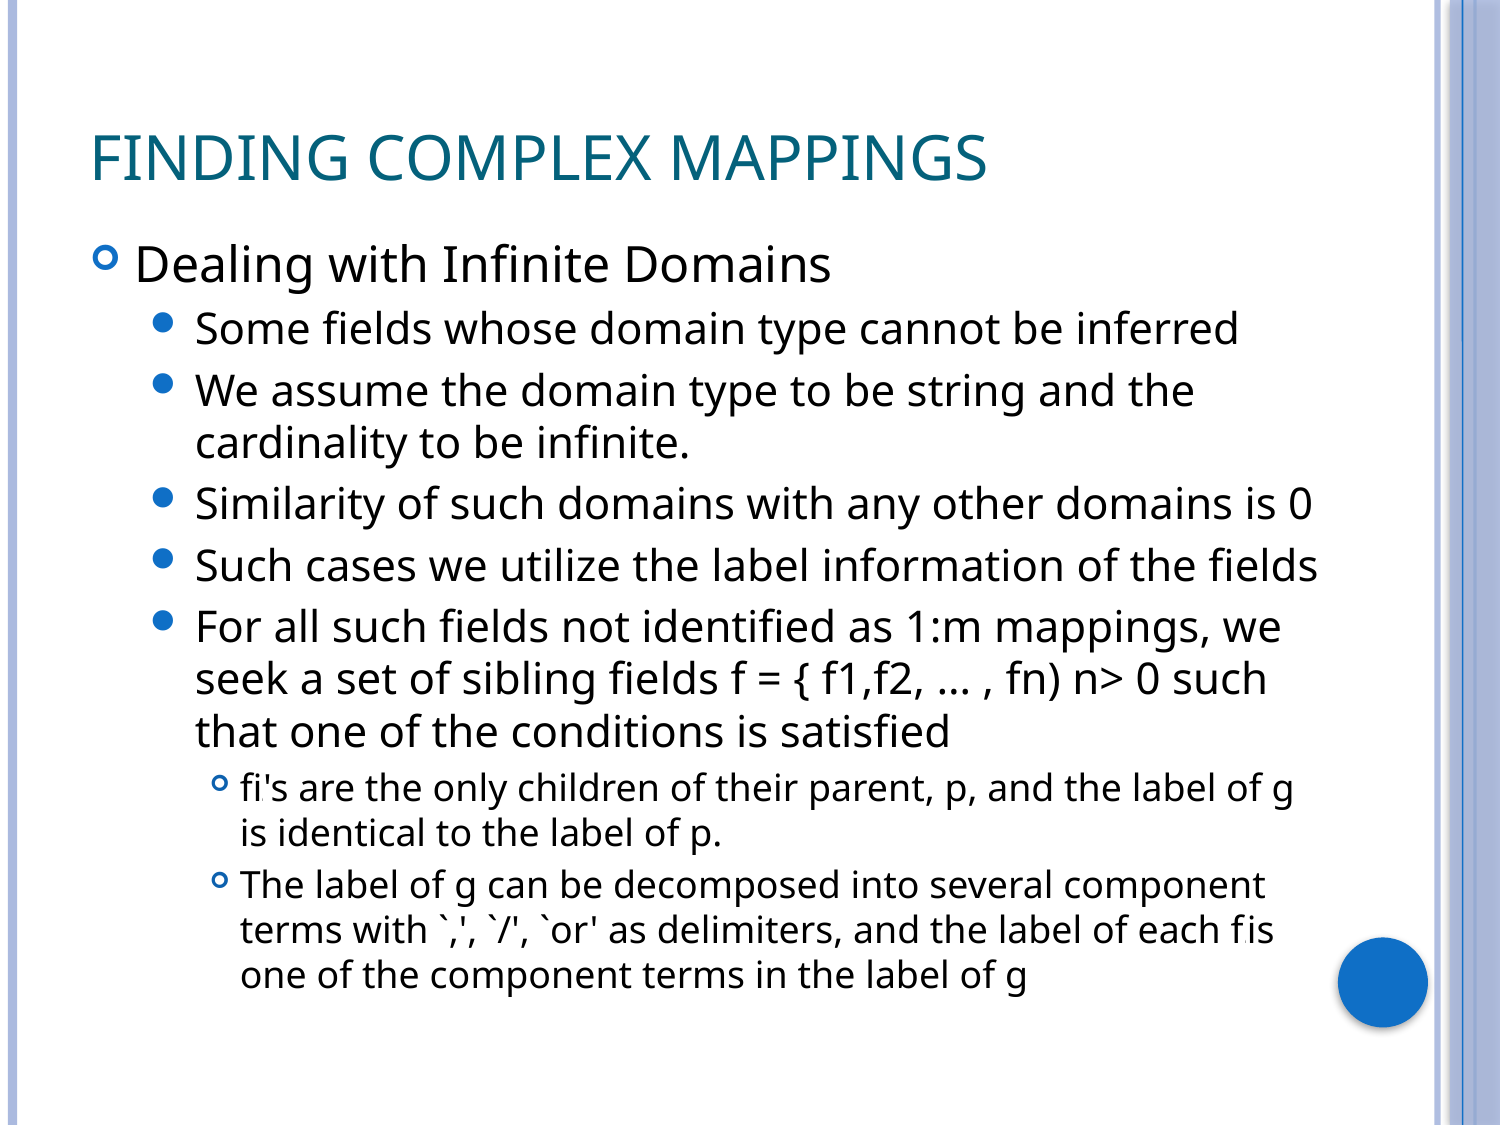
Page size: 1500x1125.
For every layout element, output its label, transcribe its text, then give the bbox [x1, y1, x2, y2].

title Finding Complex Mappings [75, 45, 1300, 200]
list Dealing with Infinite Domains Some fields whose domain type cannot be inferred We assume the domain type to be string and the cardinality to be infinite. Similarity of such domains with any other domains is 0 Such cases we utilize the label information of the fields For all such fields not identified as 1:m mappings, we seek a set of sibling fields f = { f1,f2, … , fn) n> 0 such that one of the conditions is satisfied fii's are the only children of their parent, p, and the label of g is identical to the label of p. The label of g can be decomposed into several component terms with `,', `/', `or' as delimiters, and the label of each fi is one of the component terms in the label of g [75, 224, 1338, 1025]
